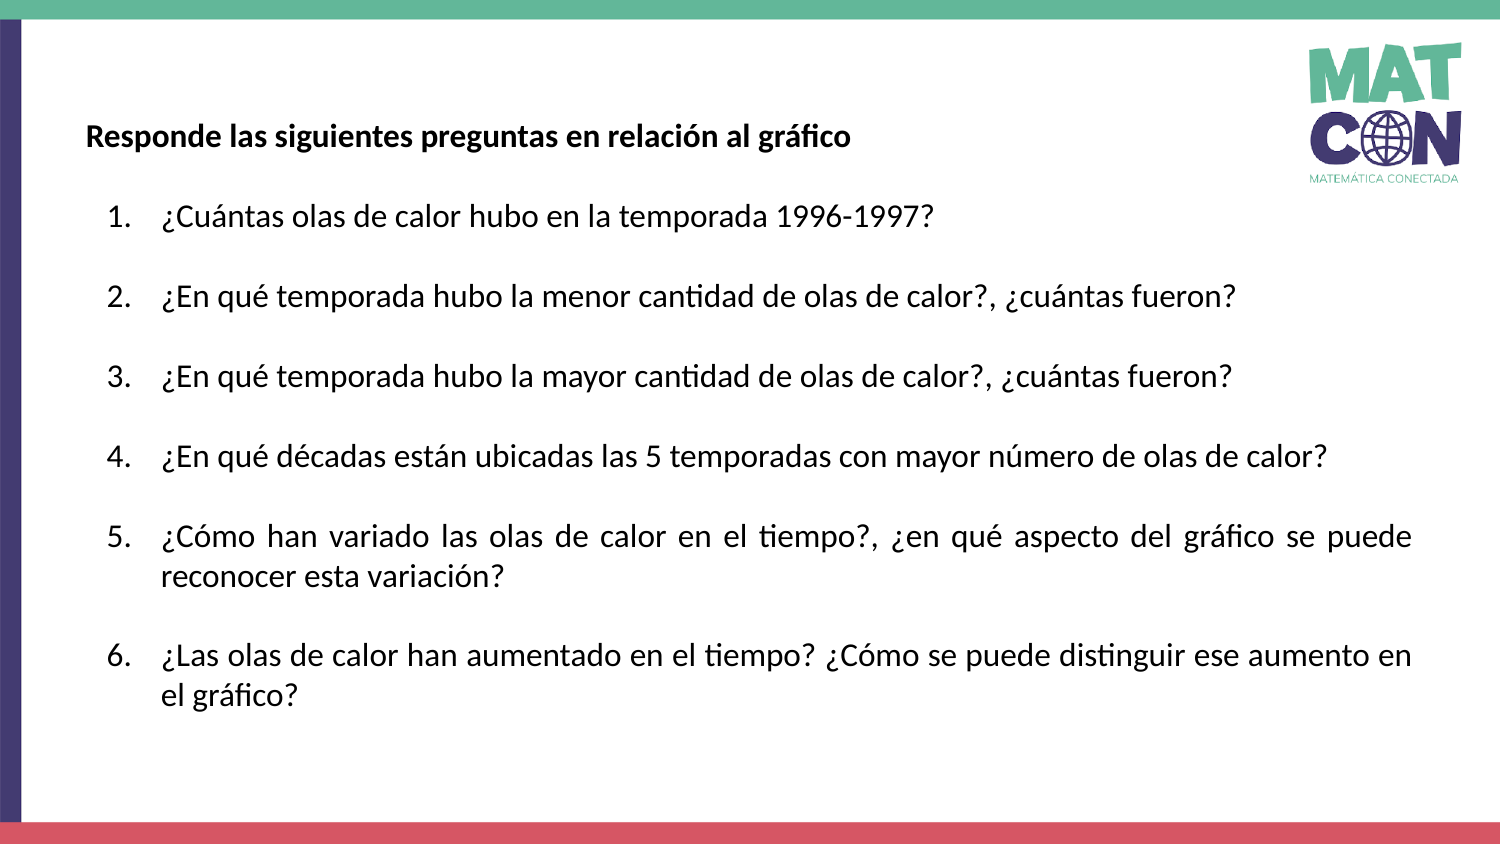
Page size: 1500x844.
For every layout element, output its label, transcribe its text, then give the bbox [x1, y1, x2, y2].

picture [0, 0, 1500, 844]
text_box Responde las siguientes preguntas en relación al gráfico ¿Cuántas olas de calor hubo en la temporada 1996-1997? ¿En qué temporada hubo la menor cantidad de olas de calor?, ¿cuántas fueron? ¿En qué temporada hubo la mayor cantidad de olas de calor?, ¿cuántas fueron? ¿En qué décadas están ubicadas las 5 temporadas con mayor número de olas de calor? ¿Cómo han variado las olas de calor en el tiempo?, ¿en qué aspecto del gráfico se puede reconocer esta variación? ¿Las olas de calor han aumentado en el tiempo? ¿Cómo se puede distinguir ese aumento en el gráfico? [70, 99, 1430, 769]
